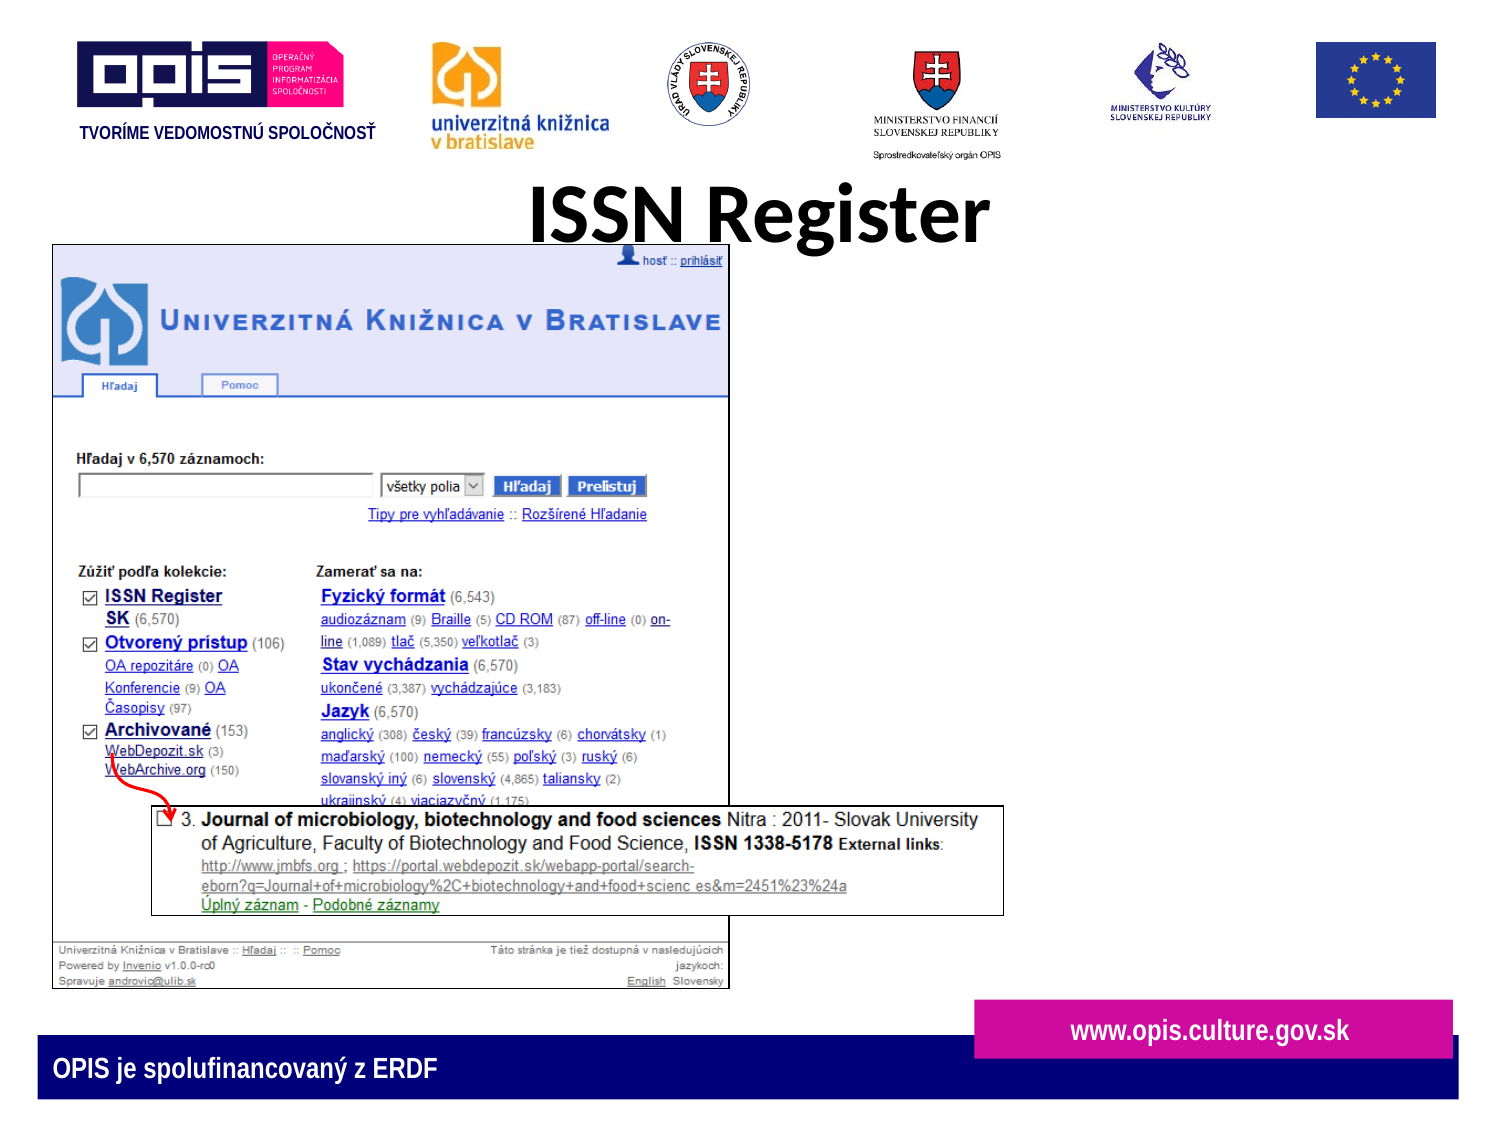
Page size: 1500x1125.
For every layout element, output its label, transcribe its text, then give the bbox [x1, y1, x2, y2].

picture [667, 42, 750, 126]
picture [431, 42, 609, 149]
picture [152, 806, 1004, 915]
picture [1316, 42, 1436, 118]
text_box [106, 757, 177, 818]
title ISSN Register [75, 149, 1425, 268]
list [52, 244, 729, 988]
picture [1092, 30, 1229, 139]
picture [64, 30, 355, 118]
picture [868, 42, 1004, 149]
